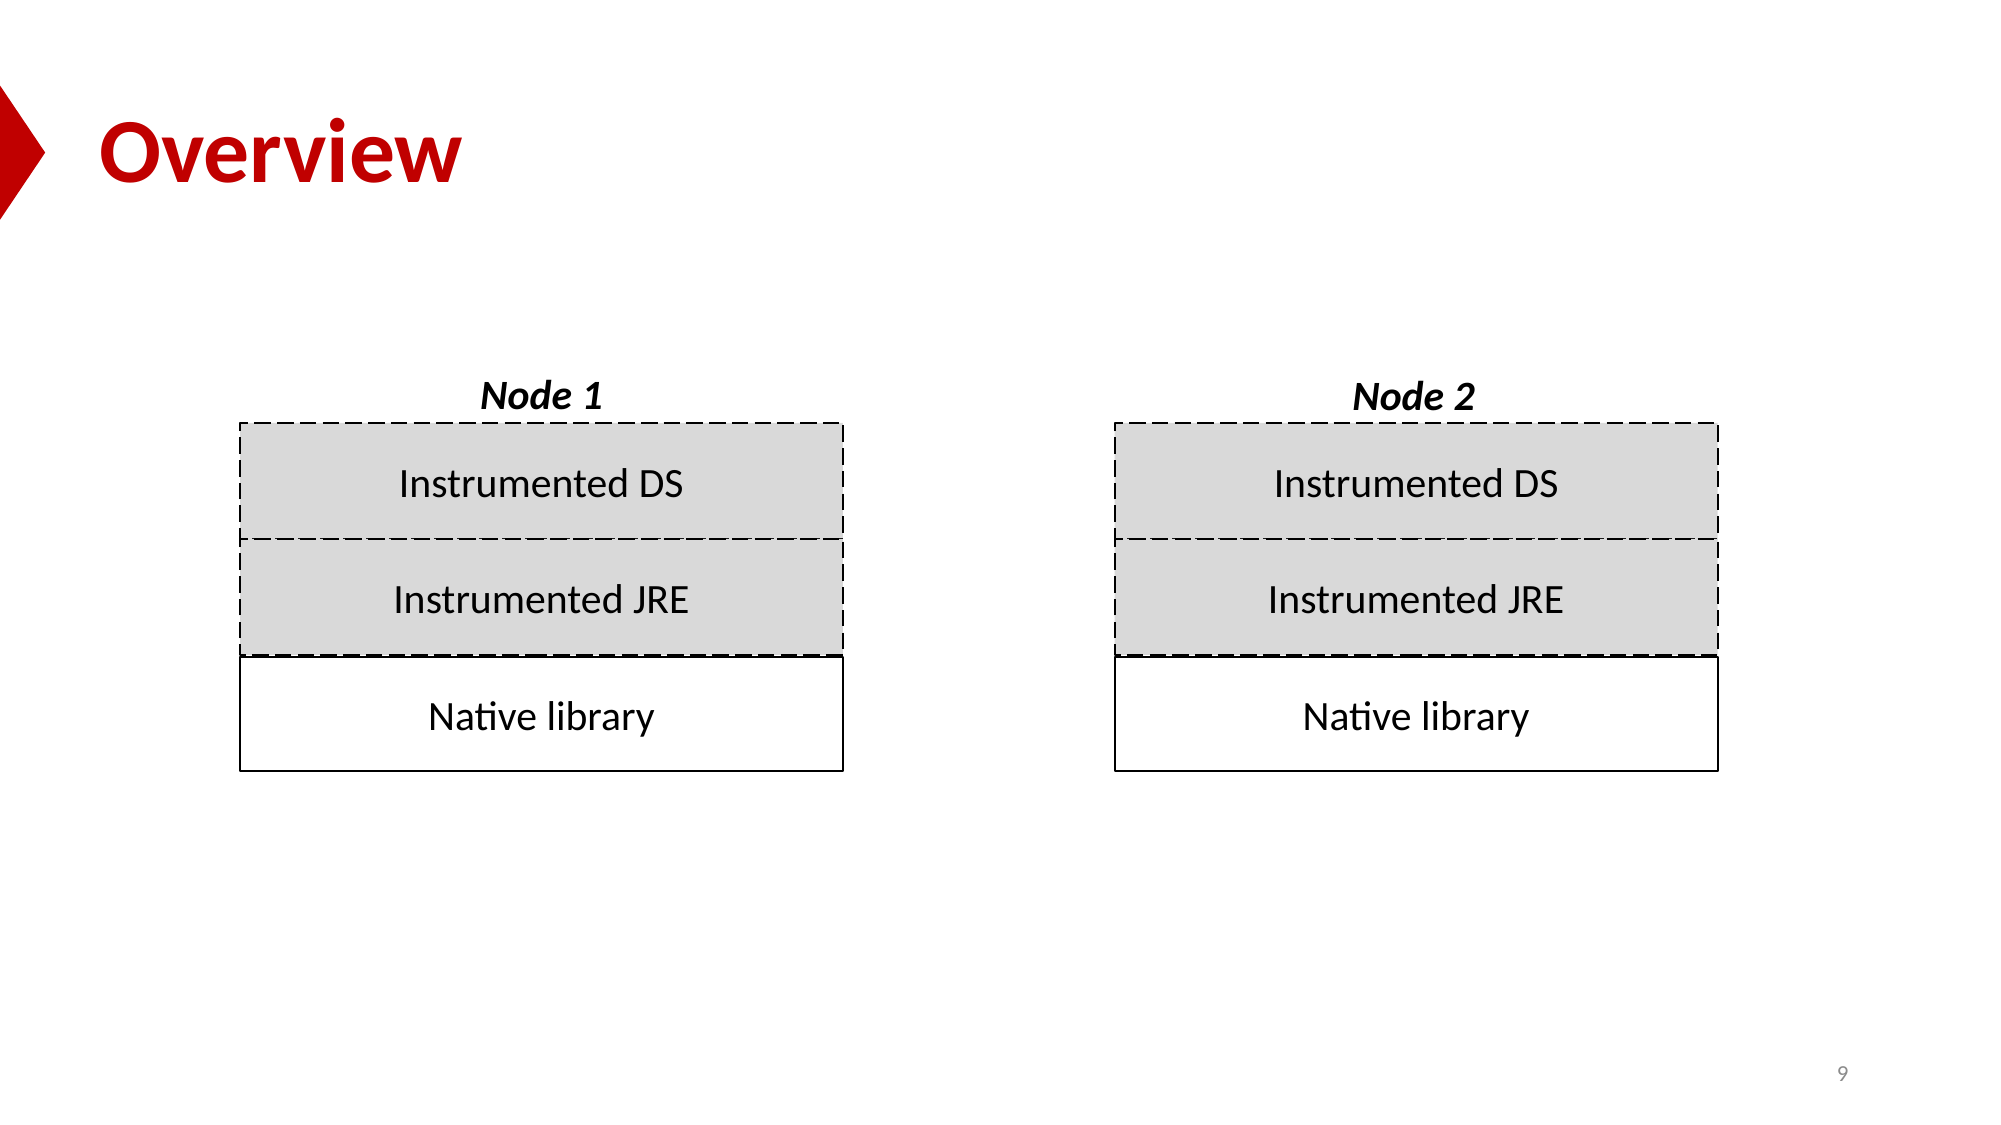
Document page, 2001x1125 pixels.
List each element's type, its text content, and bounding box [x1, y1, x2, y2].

text_box [239, 538, 844, 581]
text_box Instrumented JRE [240, 564, 843, 629]
text_box Instrumented DS [239, 422, 844, 538]
text_box Native library [239, 656, 844, 772]
slide_number 9 [1413, 1042, 1864, 1103]
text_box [1114, 361, 1718, 772]
text_box Node 1 [445, 360, 638, 426]
text_box [239, 622, 844, 656]
title Overview [84, 43, 2000, 262]
